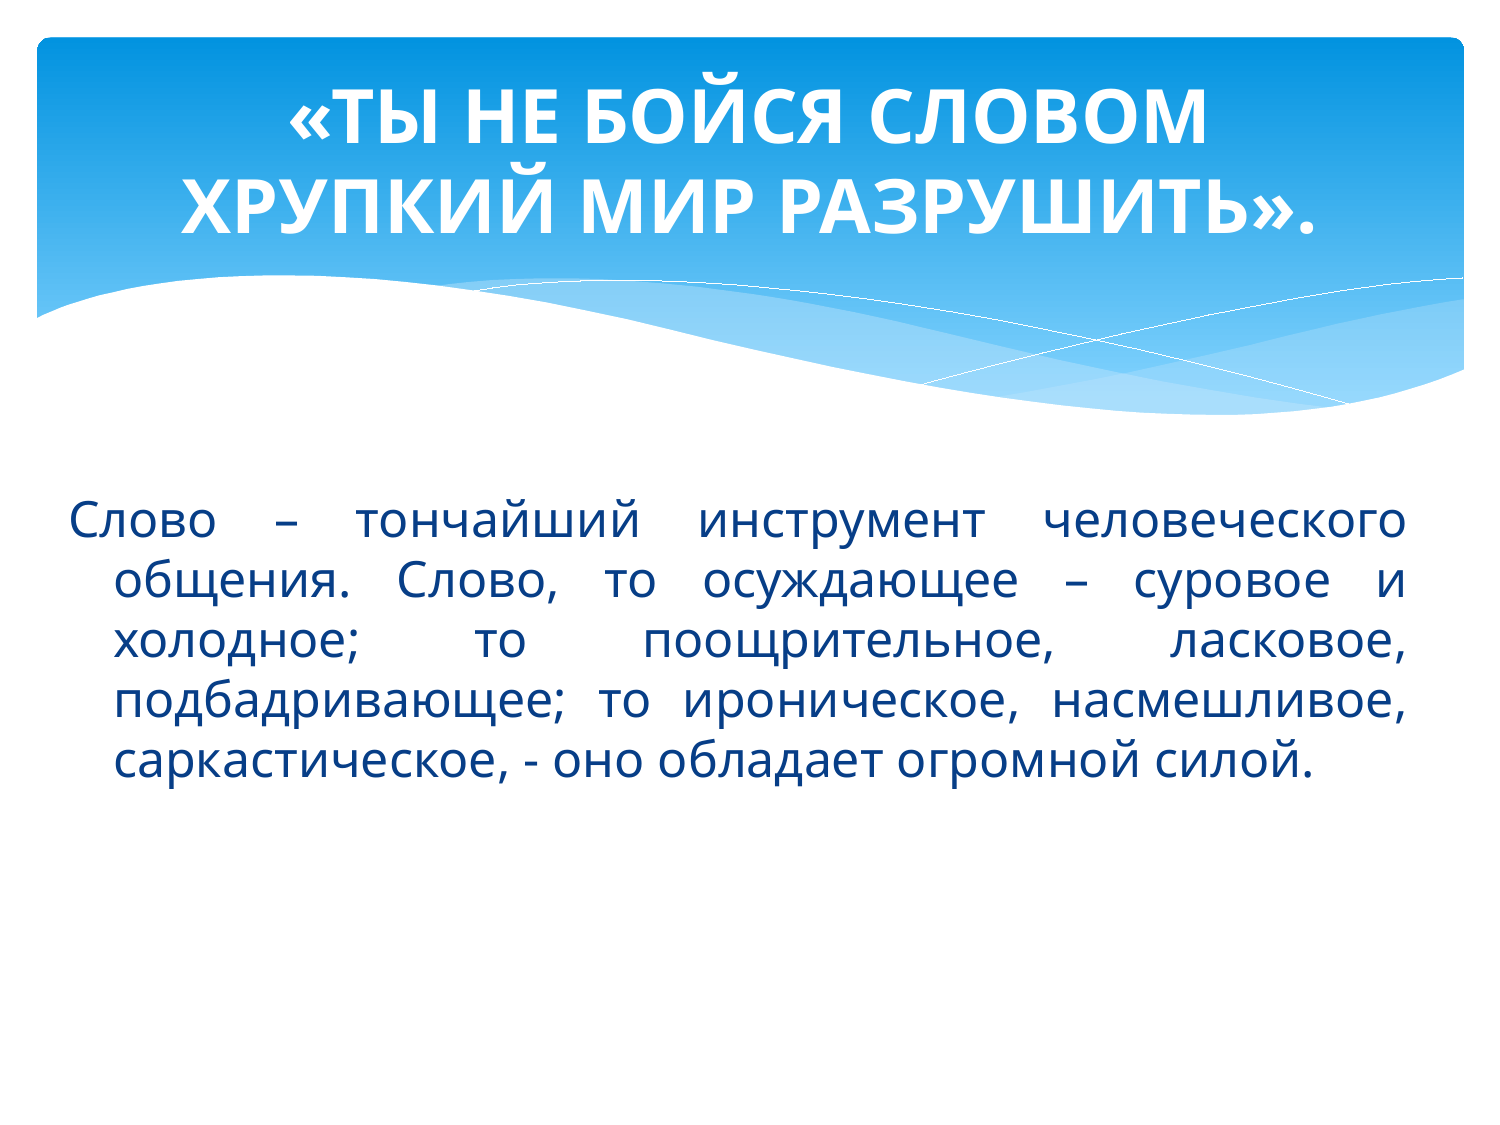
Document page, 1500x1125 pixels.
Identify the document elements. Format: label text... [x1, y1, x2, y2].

list Слово – тончайший инструмент человеческого общения. Слово, то осуждающее – суровое и холодное; то поощрительное, ласковое, подбадривающее; то ироническое, насмешливое, саркастическое, - оно обладает огромной силой. [53, 479, 1424, 1046]
title «ТЫ НЕ БОЙСЯ СЛОВОМ ХРУПКИЙ МИР РАЗРУШИТЬ». [75, 55, 1425, 261]
